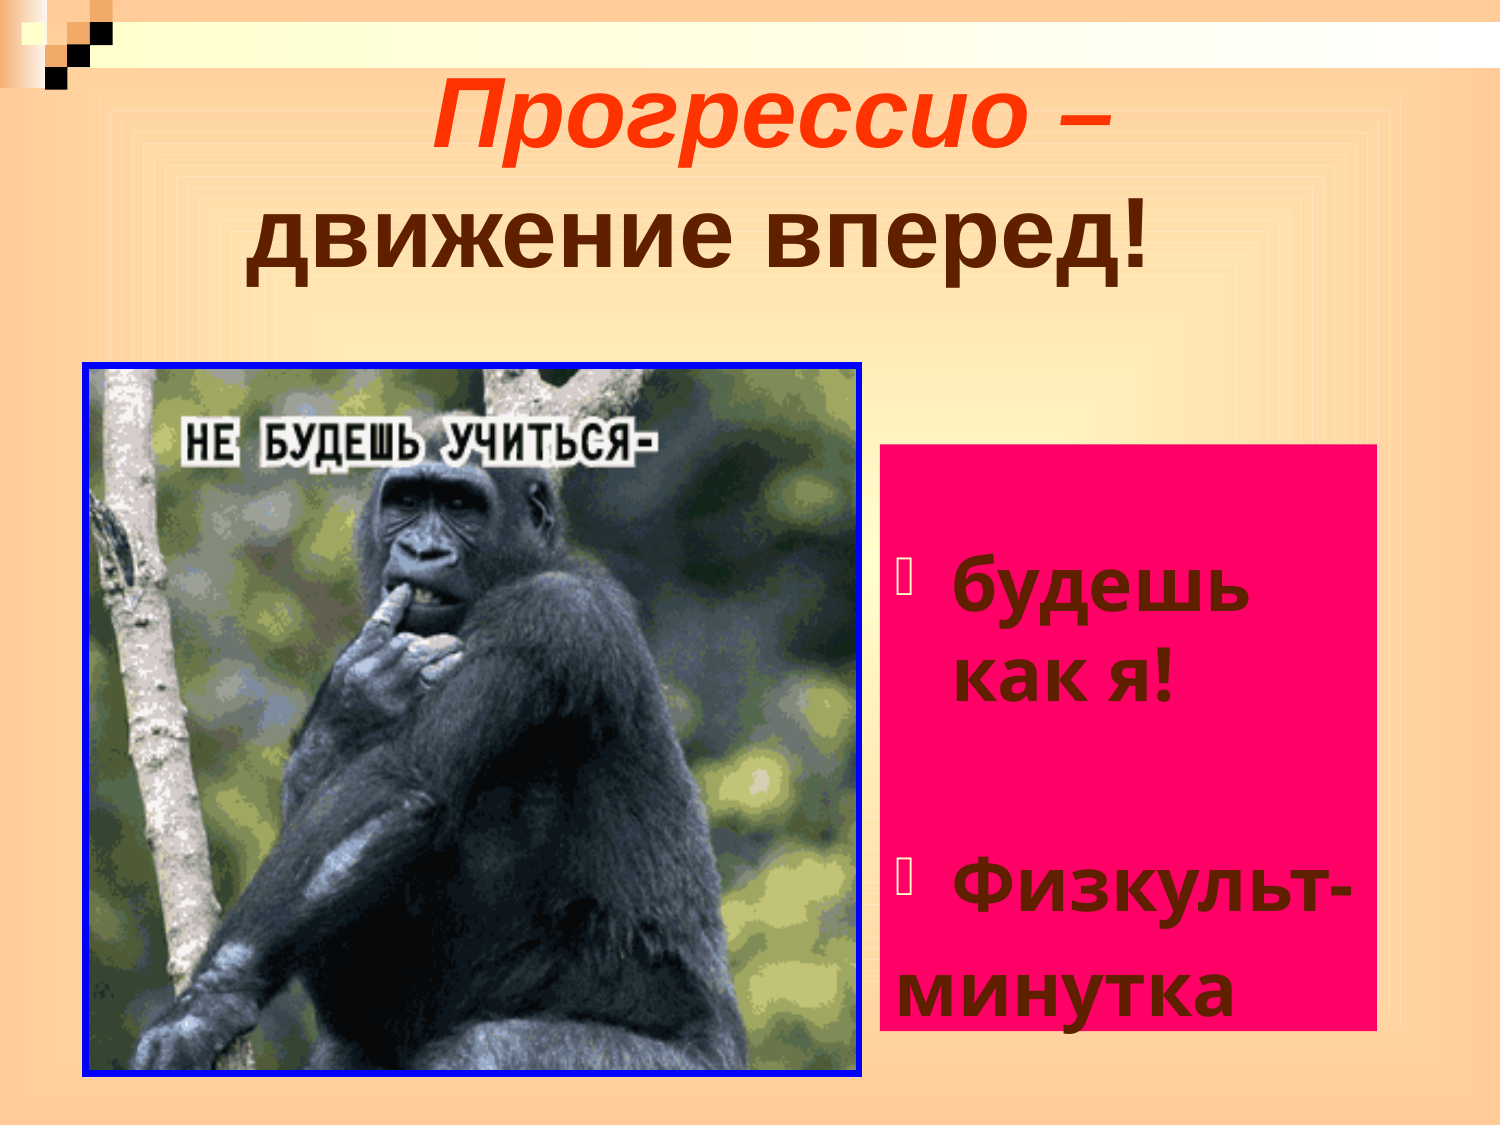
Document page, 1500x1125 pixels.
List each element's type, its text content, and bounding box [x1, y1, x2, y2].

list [88, 368, 857, 1071]
list будешь как я! Физкульт- минутка [879, 444, 1378, 1032]
title Прогрессио – движение вперед! [229, 101, 1318, 280]
